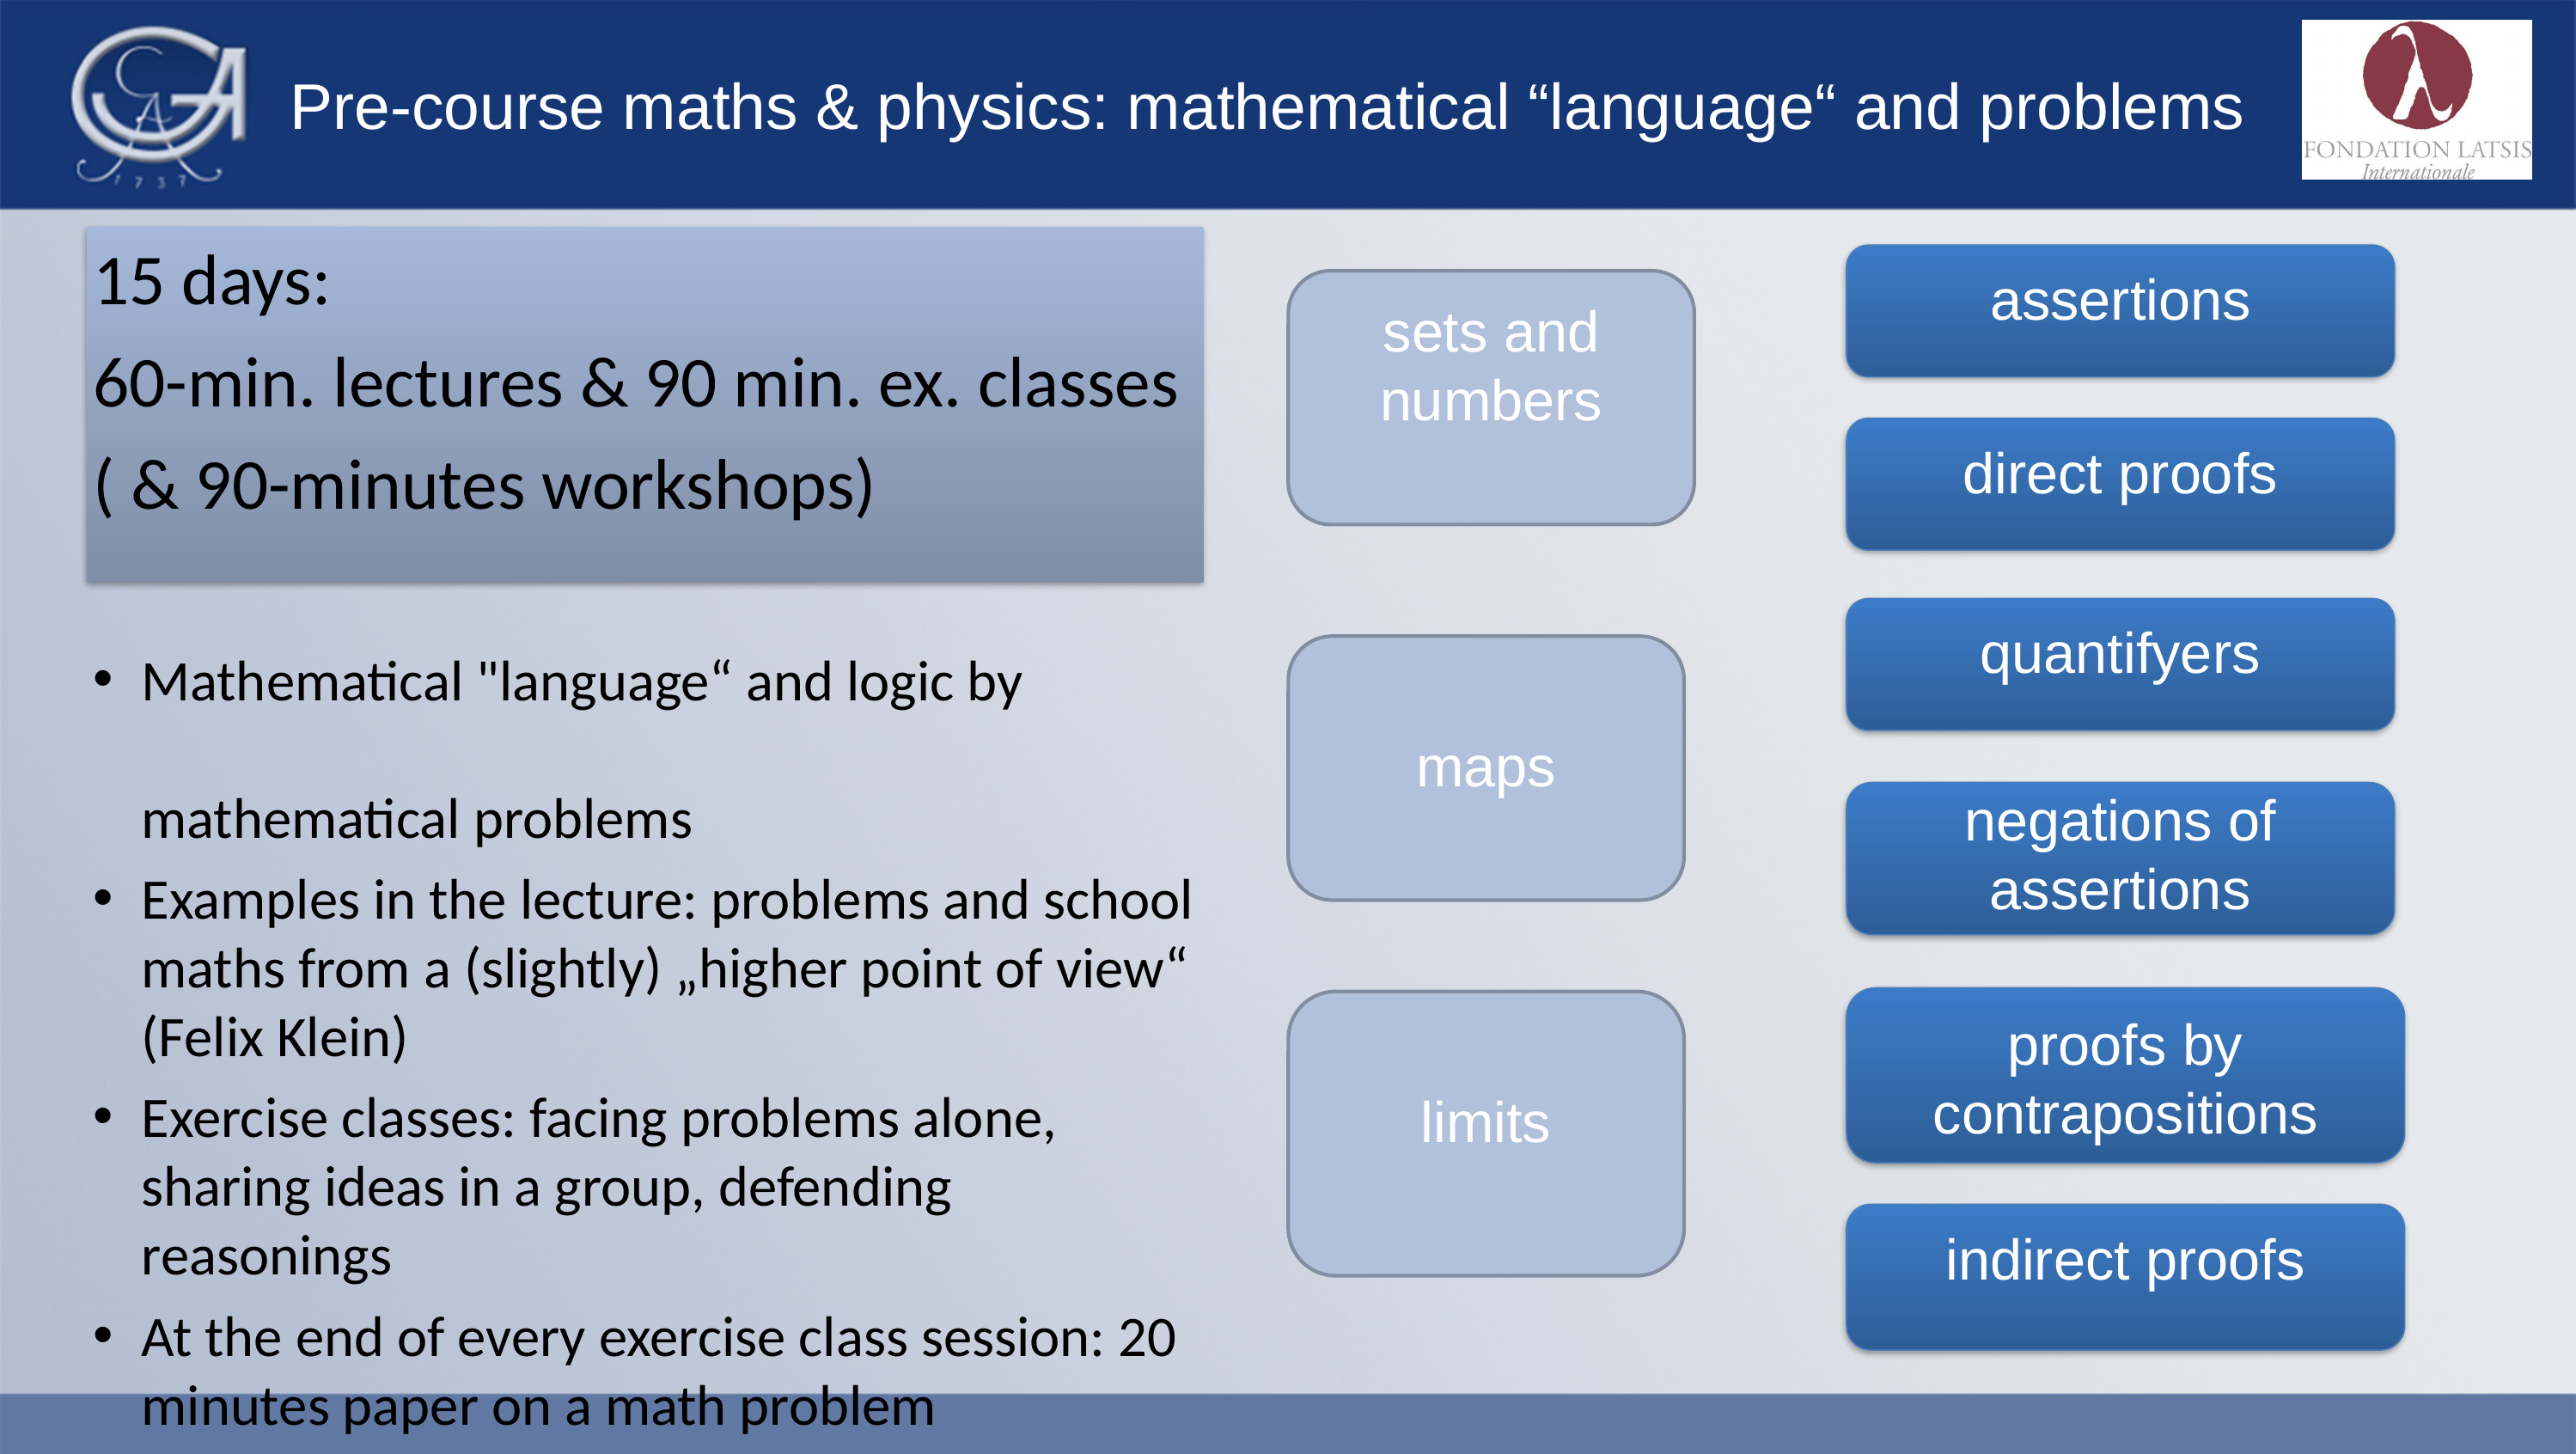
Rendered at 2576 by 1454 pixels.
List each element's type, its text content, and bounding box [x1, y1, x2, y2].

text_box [86, 226, 1204, 1386]
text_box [1288, 636, 1685, 901]
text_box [1846, 418, 2396, 551]
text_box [1846, 1204, 2405, 1351]
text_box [1846, 772, 2396, 935]
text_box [1846, 598, 2396, 731]
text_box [1288, 270, 1695, 525]
picture [0, 0, 2576, 1454]
title Pre-course maths & physics: mathematical “language“ and problems [283, 58, 2537, 241]
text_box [1288, 991, 1685, 1276]
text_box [1846, 244, 2396, 377]
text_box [1846, 987, 2405, 1164]
